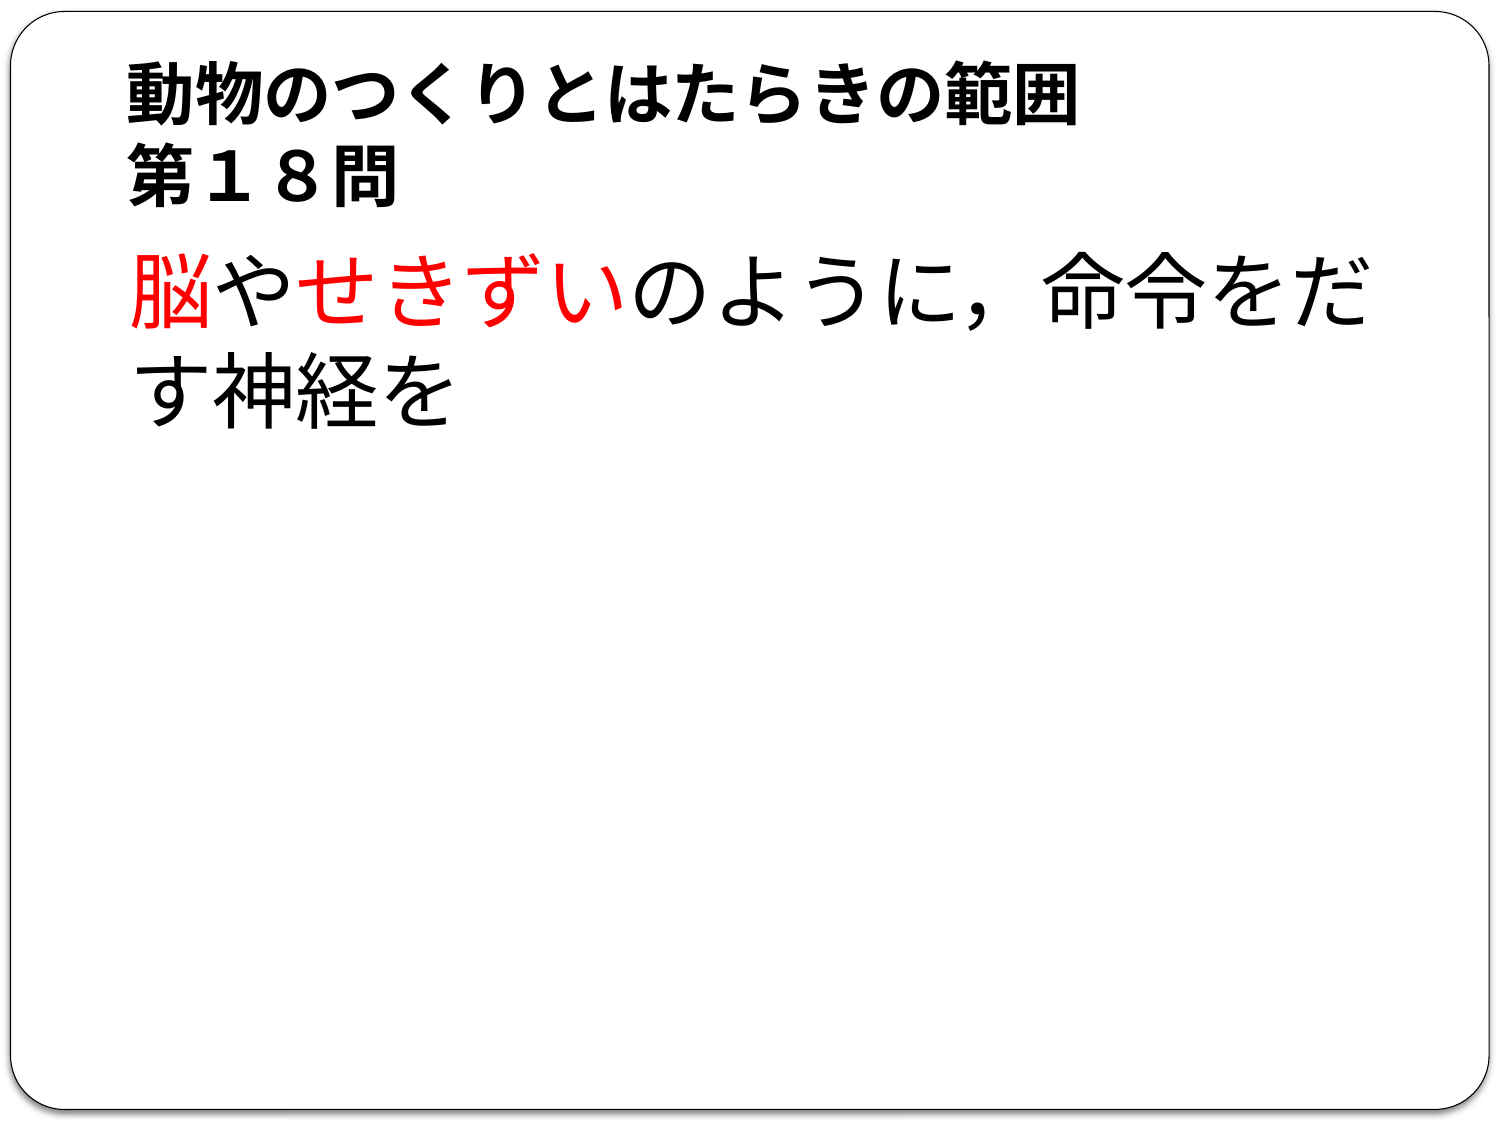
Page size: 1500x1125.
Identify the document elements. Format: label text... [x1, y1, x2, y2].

list 脳やせきずいのように，命令をだす神経を [114, 231, 1424, 610]
title 動物のつくりとはたらきの範囲 第１８問 [112, 42, 1388, 231]
